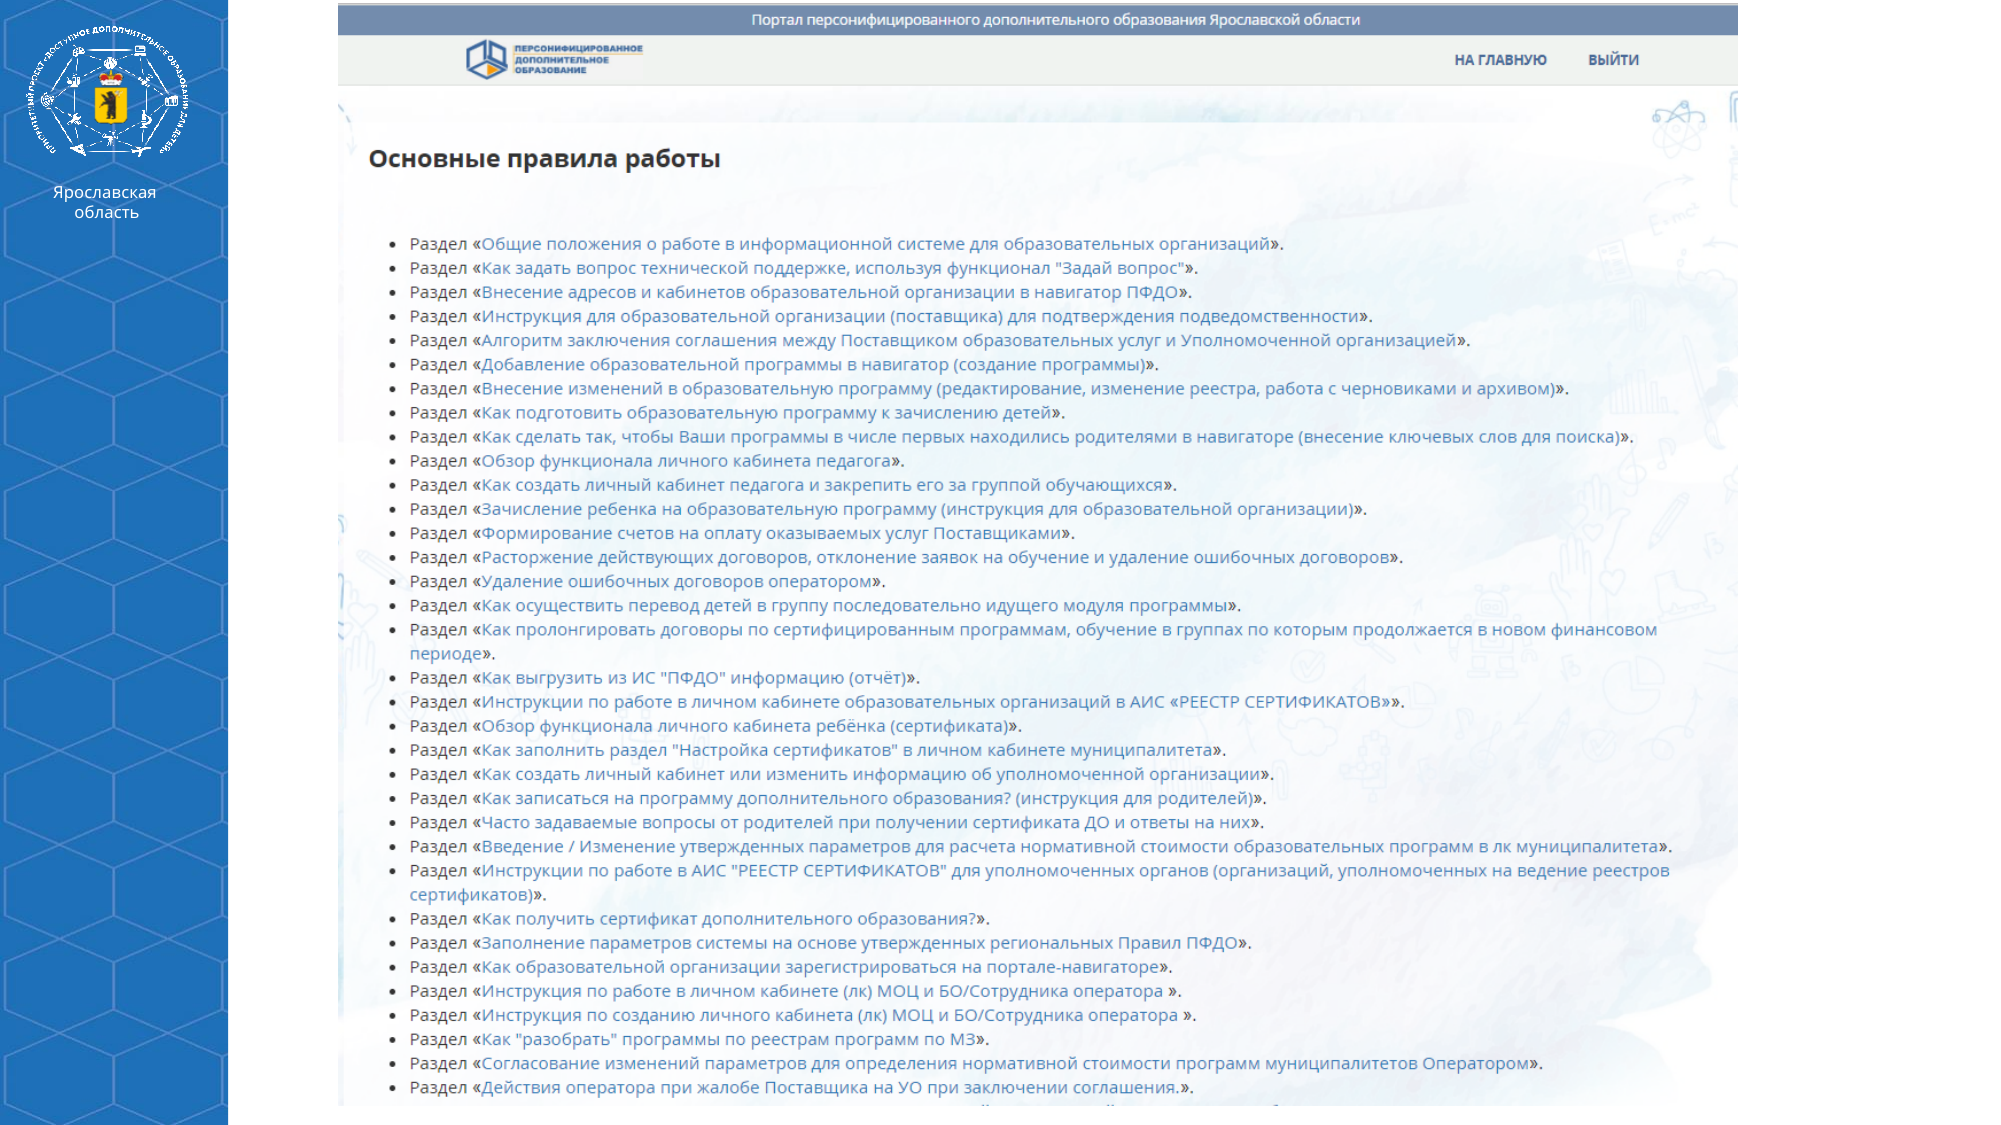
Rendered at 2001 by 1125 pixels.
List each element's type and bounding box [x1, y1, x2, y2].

picture [0, 0, 229, 1125]
list [338, 2, 1738, 1107]
text_box [0, 26, 214, 249]
